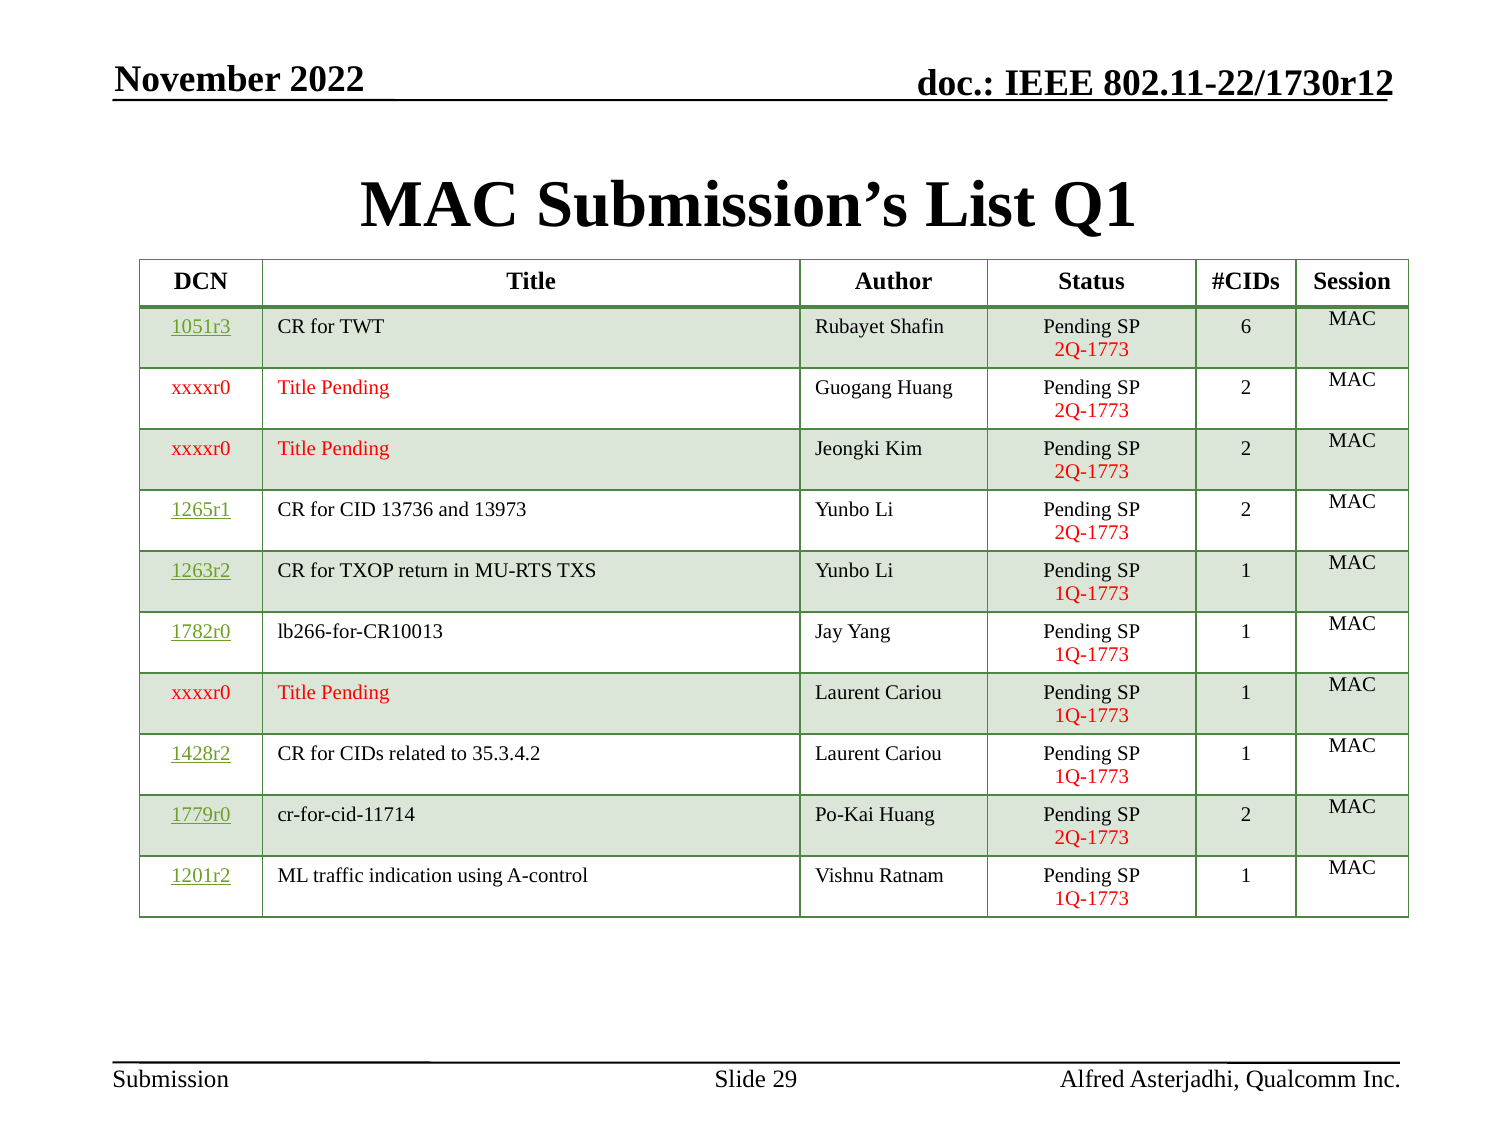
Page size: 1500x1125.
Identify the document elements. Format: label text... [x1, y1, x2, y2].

table_cell 2 [1197, 430, 1295, 489]
table_cell MAC [1297, 309, 1408, 367]
table_cell CR for TXOP return in MU-RTS TXS [263, 552, 799, 611]
title MAC Submission’s List Q1 [112, 112, 1388, 288]
table_cell 1428r2 [140, 735, 262, 794]
table_cell 1 [1197, 857, 1295, 916]
table_cell MAC [1297, 613, 1408, 672]
table_cell MAC [1297, 796, 1408, 855]
table_cell Pending SP 1Q-1773 [988, 552, 1195, 611]
table_cell MAC [1297, 674, 1408, 733]
table_cell Pending SP 2Q-1773 [988, 491, 1195, 550]
table_cell 1 [1197, 735, 1295, 794]
table_cell 1782r0 [140, 613, 262, 672]
table_cell 1051r3 [140, 309, 262, 367]
table_cell xxxxr0 [140, 674, 262, 733]
table_cell Vishnu Ratnam [801, 857, 987, 916]
table_cell Pending SP 2Q-1773 [988, 369, 1195, 428]
table_cell Pending SP 1Q-1773 [988, 674, 1195, 733]
slide_number Slide 29 [712, 1061, 800, 1123]
table_header Session [1297, 260, 1408, 305]
table_cell xxxxr0 [140, 369, 262, 428]
table_cell cr-for-cid-11714 [263, 796, 799, 855]
table_cell Guogang Huang [801, 369, 987, 428]
table_cell Pending SP 1Q-1773 [988, 735, 1195, 794]
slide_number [114, 54, 423, 100]
table_cell CR for TWT [263, 309, 799, 367]
table_cell Pending SP 1Q-1773 [988, 613, 1195, 672]
table_cell MAC [1297, 491, 1408, 550]
table_header Author [801, 260, 987, 305]
table_cell 1201r2 [140, 857, 262, 916]
table_cell 1 [1197, 552, 1295, 611]
table_cell MAC [1297, 857, 1408, 916]
table_cell CR for CID 13736 and 13973 [263, 491, 799, 550]
table_cell 6 [1197, 309, 1295, 367]
table_cell 1263r2 [140, 552, 262, 611]
table_cell lb266-for-CR10013 [263, 613, 799, 672]
table_cell 1 [1197, 674, 1295, 733]
table_cell Pending SP 2Q-1773 [988, 309, 1195, 367]
table_cell 1 [1197, 613, 1295, 672]
table_cell xxxxr0 [140, 430, 262, 489]
table_cell 2 [1197, 369, 1295, 428]
table_header Status [988, 260, 1195, 305]
table_cell Rubayet Shafin [801, 309, 987, 367]
table_cell Pending SP 1Q-1773 [988, 857, 1195, 916]
table_cell Title Pending [263, 674, 799, 733]
table_cell Title Pending [263, 369, 799, 428]
table_header DCN [140, 260, 262, 305]
table_cell Laurent Cariou [801, 674, 987, 733]
table_cell Pending SP 2Q-1773 [988, 430, 1195, 489]
table_cell 2 [1197, 796, 1295, 855]
table_cell 1779r0 [140, 796, 262, 855]
table_cell MAC [1297, 552, 1408, 611]
footer Alfred Asterjadhi, Qualcomm Inc. [878, 1061, 1402, 1093]
table_cell Yunbo Li [801, 491, 987, 550]
table_cell ML traffic indication using A-control [263, 857, 799, 916]
table_cell CR for CIDs related to 35.3.4.2 [263, 735, 799, 794]
table_cell 2 [1197, 491, 1295, 550]
table_cell MAC [1297, 430, 1408, 489]
table_cell MAC [1297, 735, 1408, 794]
table_header Title [263, 260, 799, 305]
table_cell Jay Yang [801, 613, 987, 672]
table_cell Laurent Cariou [801, 735, 987, 794]
table_cell MAC [1297, 369, 1408, 428]
table_cell Jeongki Kim [801, 430, 987, 489]
table_cell 1265r1 [140, 491, 262, 550]
table_cell Title Pending [263, 430, 799, 489]
table_cell Yunbo Li [801, 552, 987, 611]
table_cell Pending SP 2Q-1773 [988, 796, 1195, 855]
table_cell Po-Kai Huang [801, 796, 987, 855]
table_header #CIDs [1197, 260, 1295, 305]
